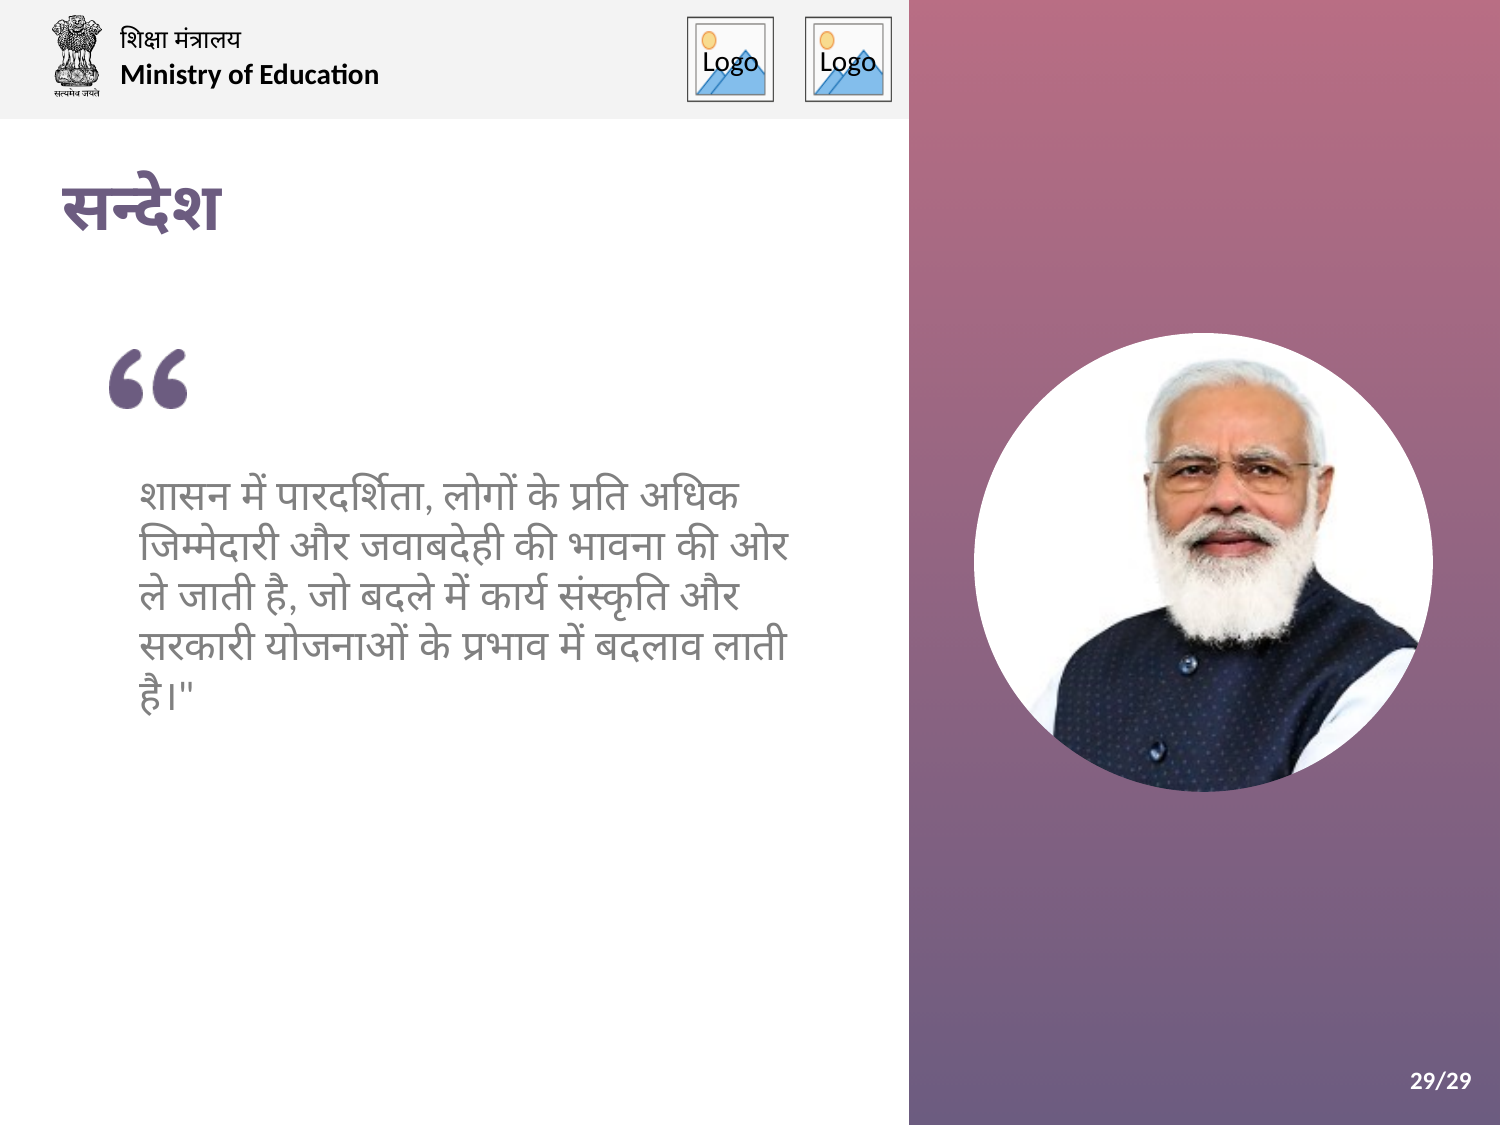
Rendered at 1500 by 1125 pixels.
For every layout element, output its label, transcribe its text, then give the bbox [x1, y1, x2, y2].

list शासन में पारदर्शिता, लोगों के प्रति अधिक जिम्मेदारी और जवाबदेही की भावना की ओर ले जाती है, जो बदले में कार्य संस्कृति और सरकारी योजनाओं के प्रभाव में बदलाव लाती है।" [124, 461, 815, 842]
list सन्देश [47, 165, 880, 284]
picture [0, 0, 1500, 1125]
picture [109, 349, 187, 409]
list Ministry of Education [105, 52, 684, 86]
list शिक्षा मंत्रालय [105, 19, 684, 50]
